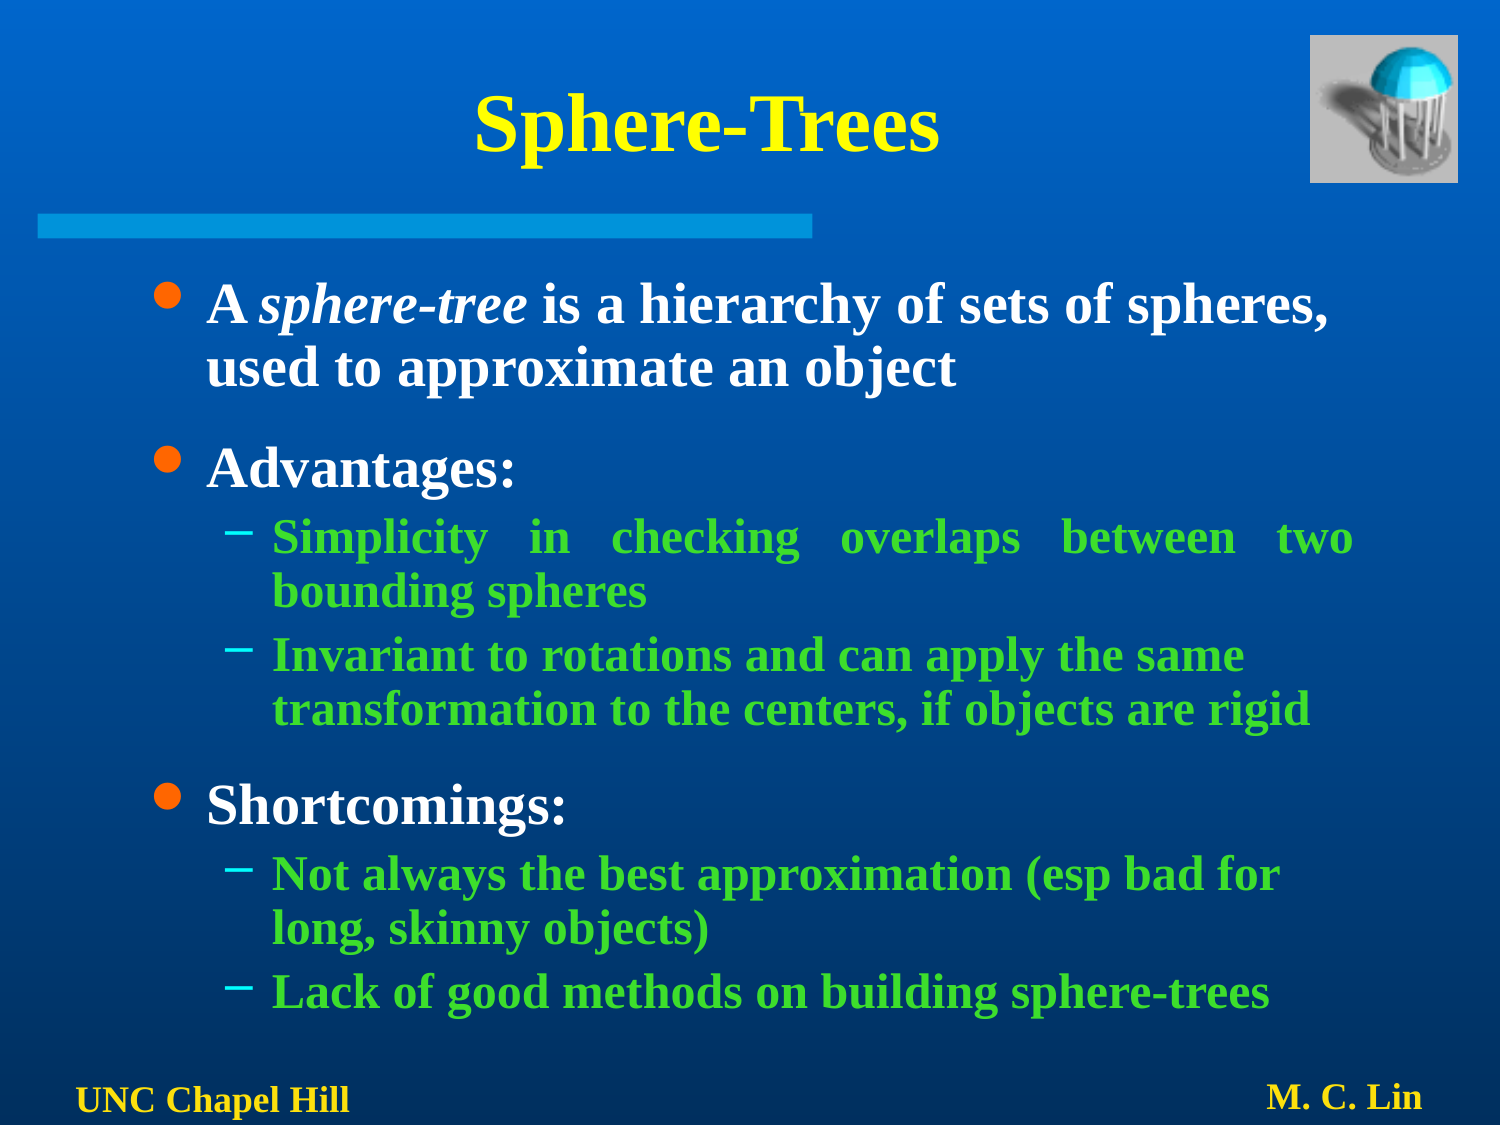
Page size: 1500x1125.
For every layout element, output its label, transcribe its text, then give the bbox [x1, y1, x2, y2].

footer M. C. Lin [782, 1063, 1438, 1125]
slide_number UNC Chapel Hill [60, 1071, 373, 1125]
title Sphere-Trees [43, 48, 1373, 188]
picture [1310, 35, 1458, 183]
list A sphere-tree is a hierarchy of sets of spheres, used to approximate an object Advantages: Simplicity in checking overlaps between two bounding spheres Invariant to rotations and can apply the same transformation to the centers, if objects are rigid Shortcomings: Not always the best approximation (esp bad for long, skinny objects) Lack of good methods on building sphere-trees [134, 265, 1370, 941]
